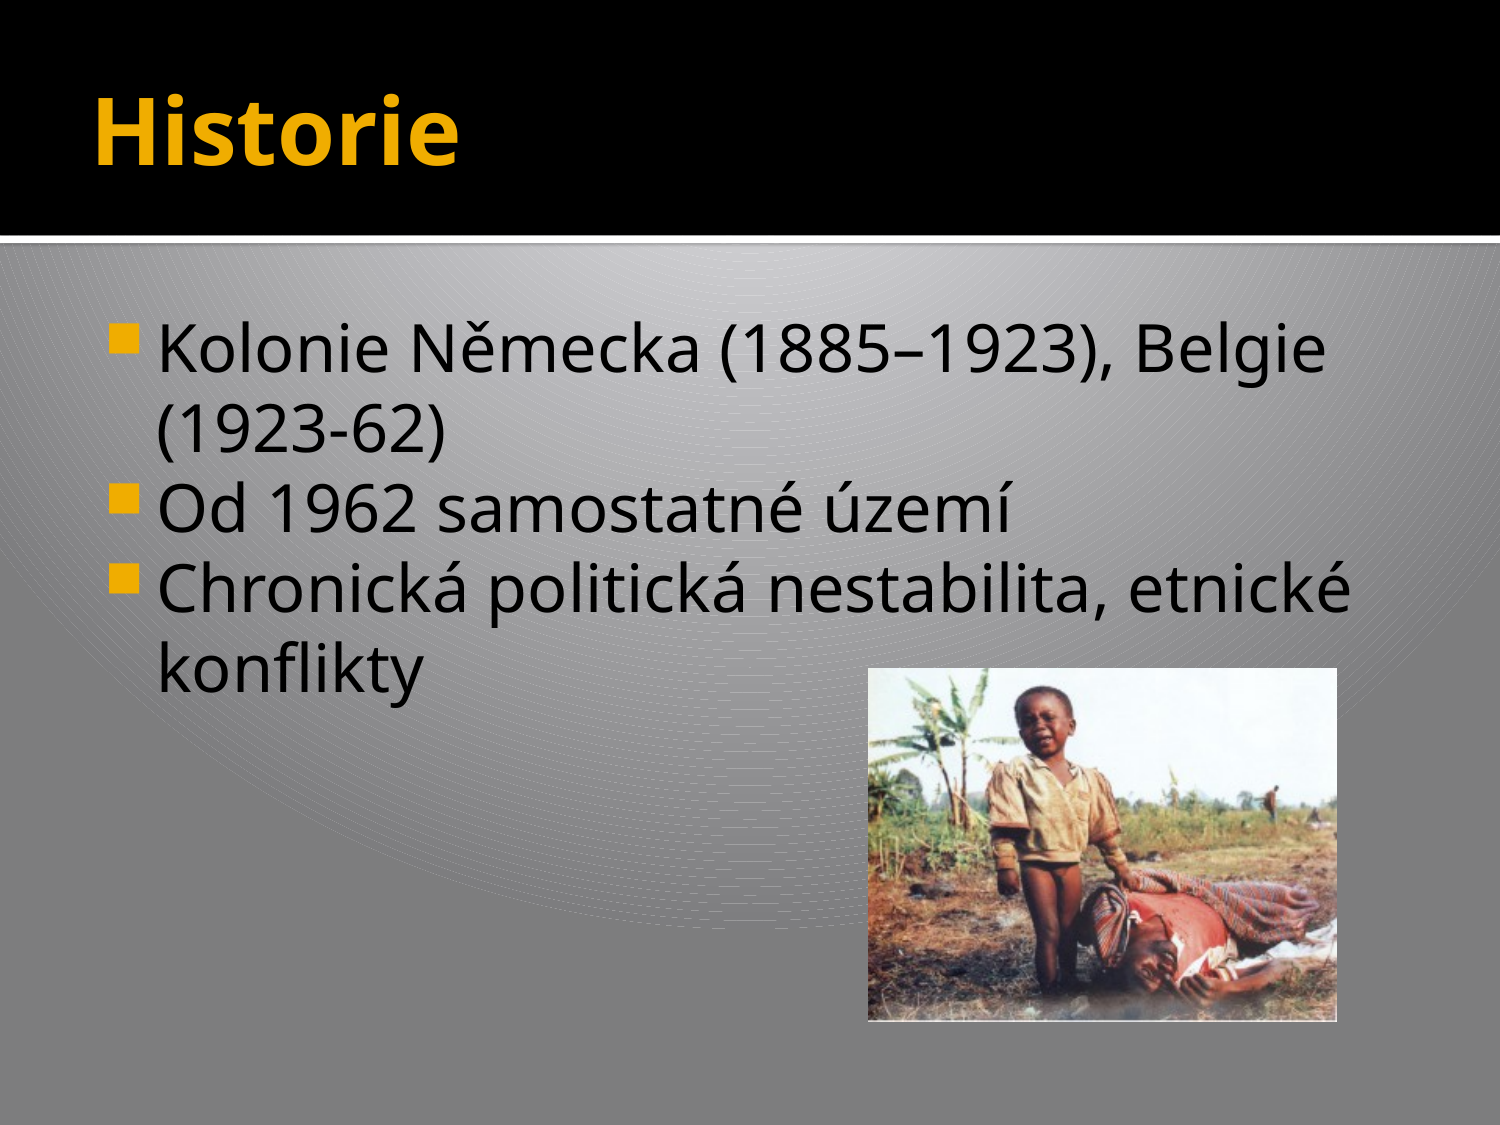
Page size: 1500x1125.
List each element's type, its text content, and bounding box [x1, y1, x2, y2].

picture [868, 668, 1337, 1022]
list Kolonie Německa (1885–1923), Belgie (1923-62) Od 1962 samostatné území Chronická politická nestabilita, etnické konflikty [75, 291, 1425, 1050]
title Historie [75, 25, 1425, 231]
